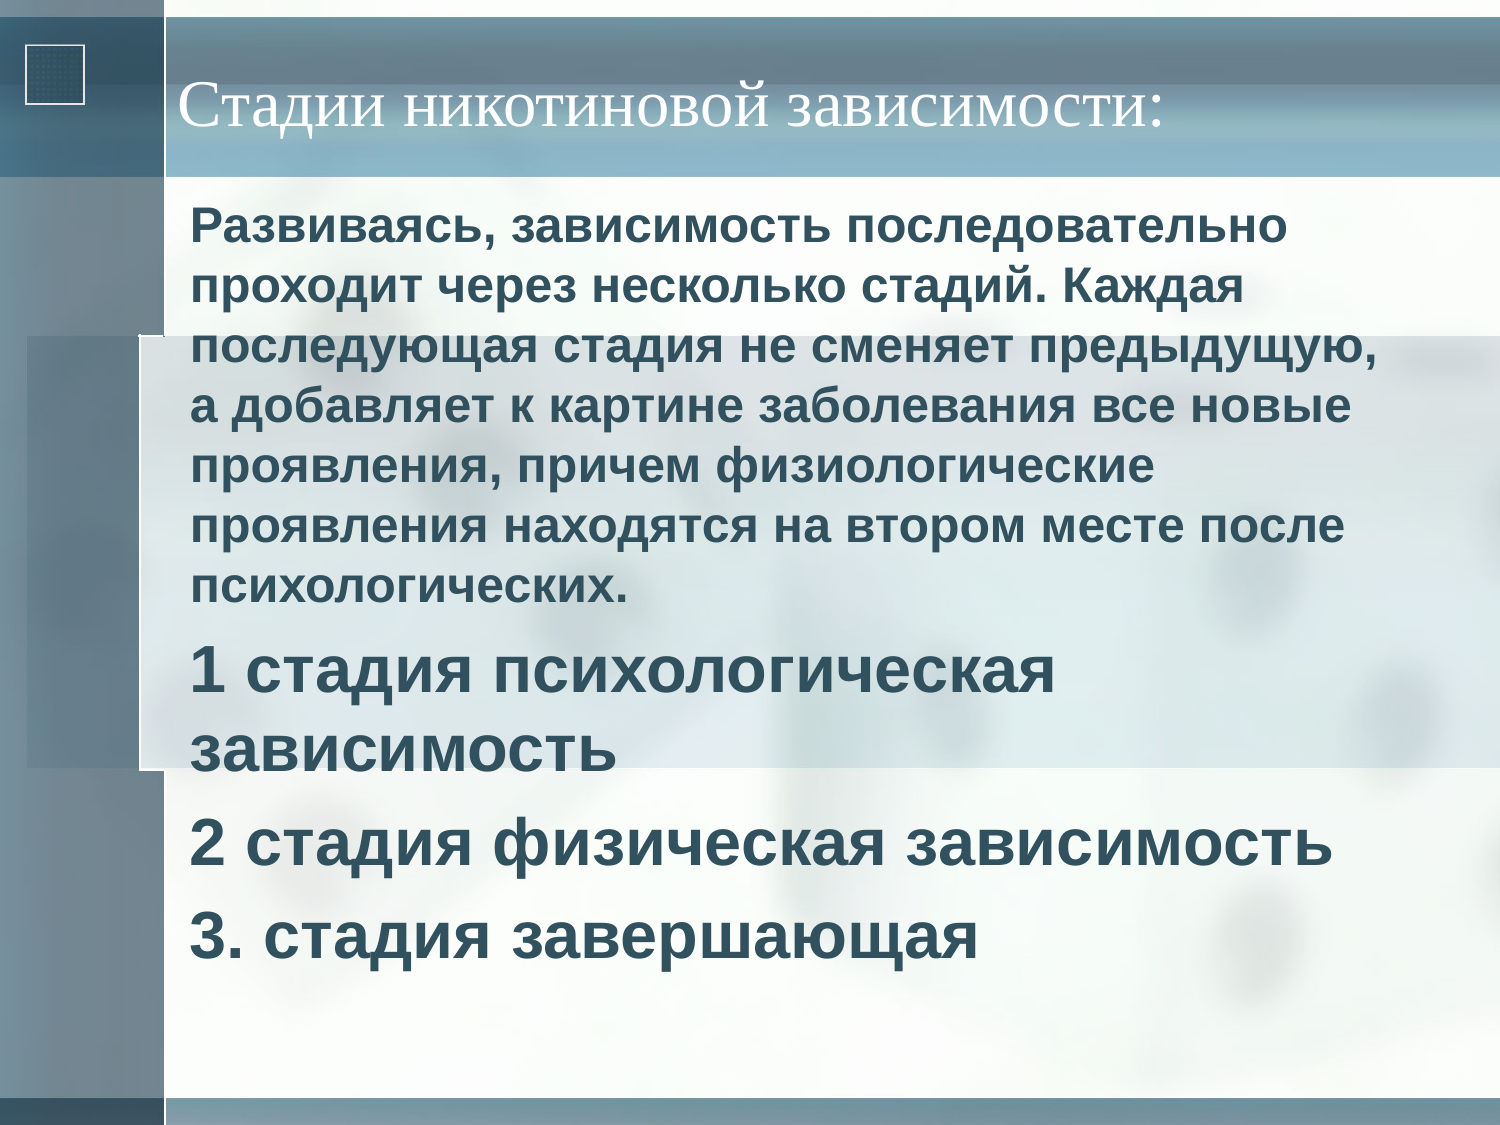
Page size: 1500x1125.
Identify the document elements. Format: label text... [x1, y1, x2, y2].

picture [0, 0, 1500, 1125]
title Стадии никотиновой зависимости: [162, 24, 1500, 175]
list Развиваясь, зависимость последовательно проходит через несколько стадий. Каждая последующая стадия не сменяет предыдущую, а добавляет к картине заболевания все новые проявления, причем физиологические проявления находятся на втором месте после психологических. 1 стадия психологическая зависимость 2 стадия физическая зависимость 3. стадия завершающая [174, 184, 1425, 1005]
